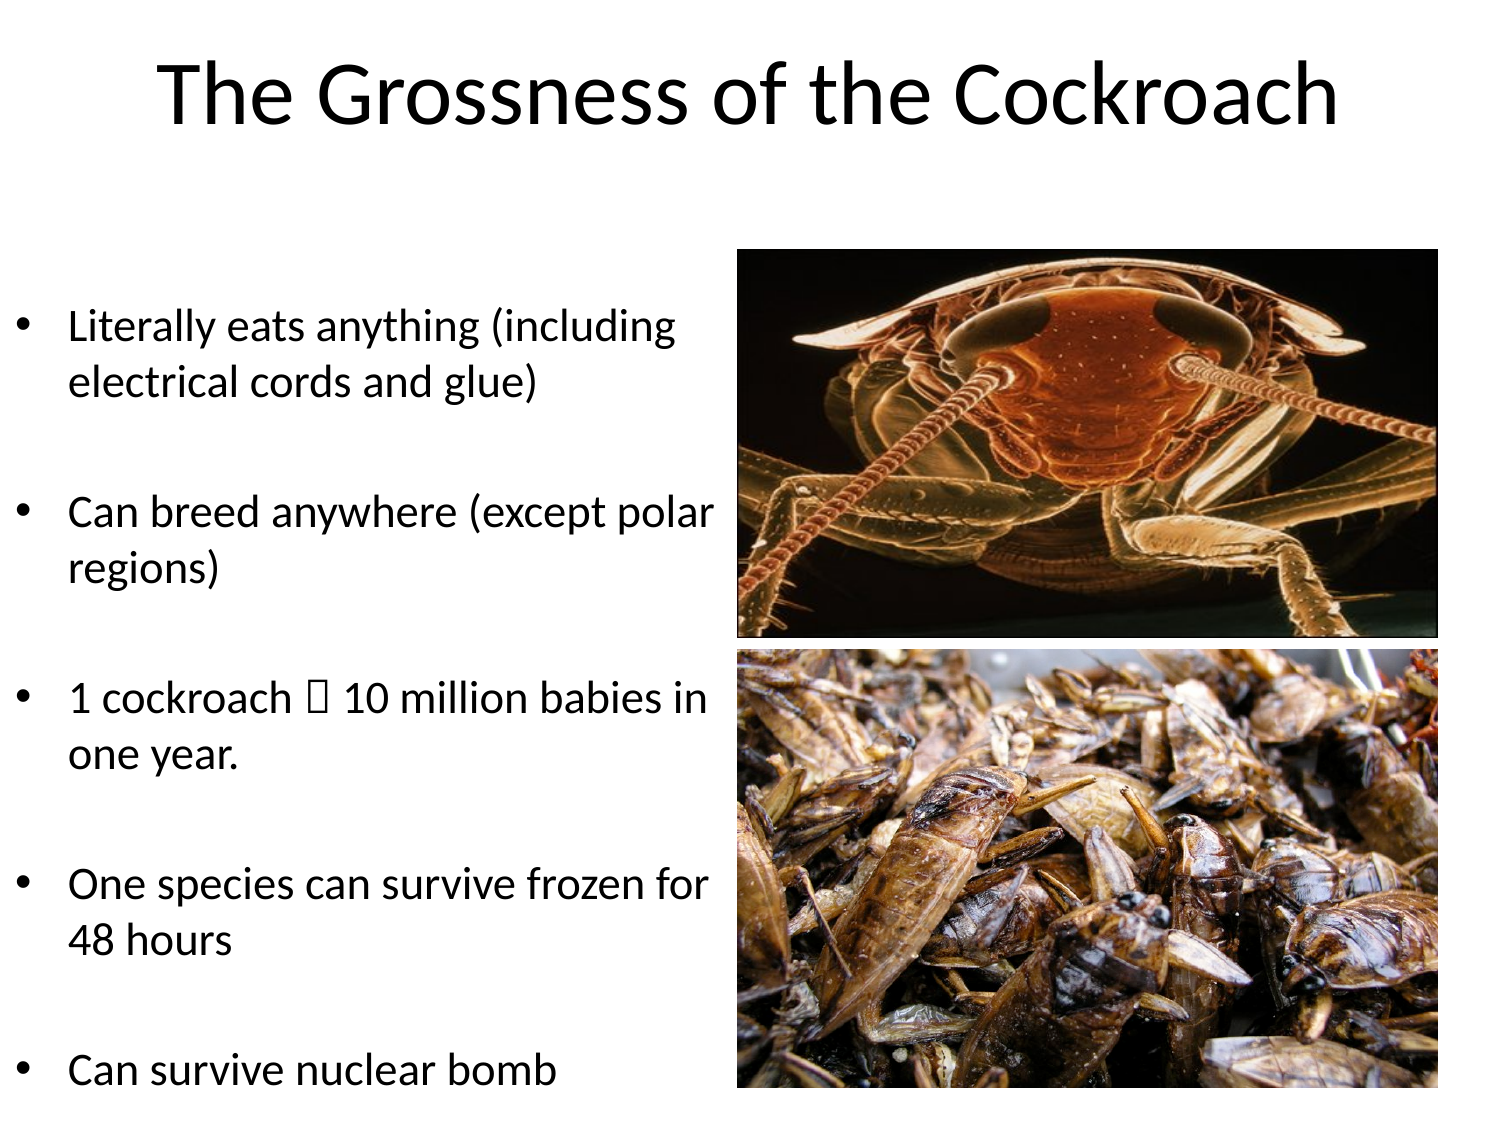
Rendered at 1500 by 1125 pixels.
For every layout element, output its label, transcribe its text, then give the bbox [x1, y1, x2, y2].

list Literally eats anything (including electrical cords and glue) Can breed anywhere (except polar regions) 1 cockroach  10 million babies in one year. One species can survive frozen for 48 hours Can survive nuclear bomb [0, 287, 738, 1112]
picture [737, 649, 1438, 1088]
title The Grossness of the Cockroach [75, 0, 1425, 175]
picture [737, 249, 1438, 638]
